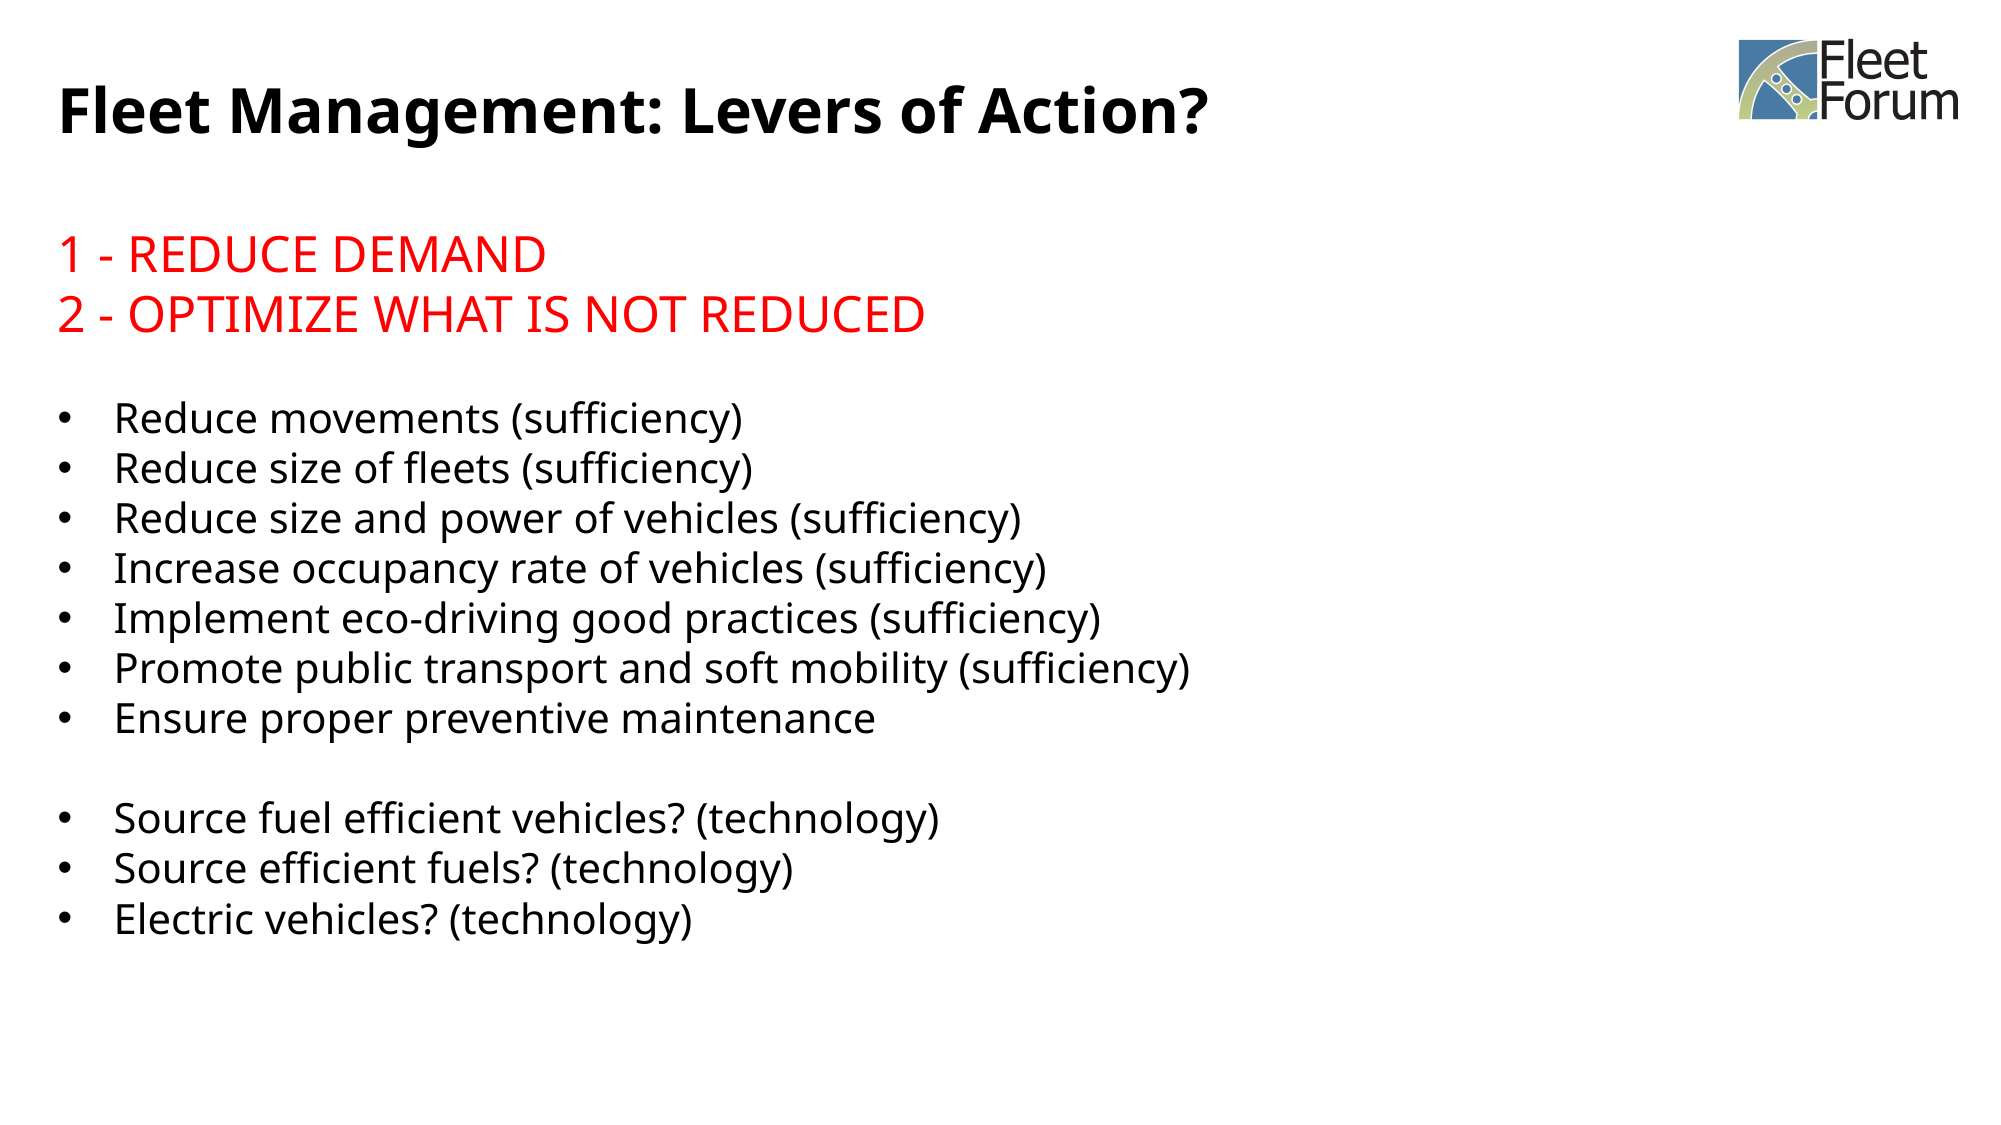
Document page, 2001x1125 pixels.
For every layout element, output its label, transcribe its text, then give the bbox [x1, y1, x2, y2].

picture [1735, 36, 1969, 123]
text_box Fleet Management: Levers of Action? [42, 71, 1641, 173]
text_box 1 - REDUCE DEMAND 2 - OPTIMIZE WHAT IS NOT REDUCED Reduce movements (sufficiency) Reduce size of fleets (sufficiency) Reduce size and power of vehicles (sufficiency) Increase occupancy rate of vehicles (sufficiency) Implement eco-driving good practices (sufficiency) Promote public transport and soft mobility (sufficiency) Ensure proper preventive maintenance Source fuel efficient vehicles? (technology) Source efficient fuels? (technology) Electric vehicles? (technology) [42, 214, 1524, 995]
